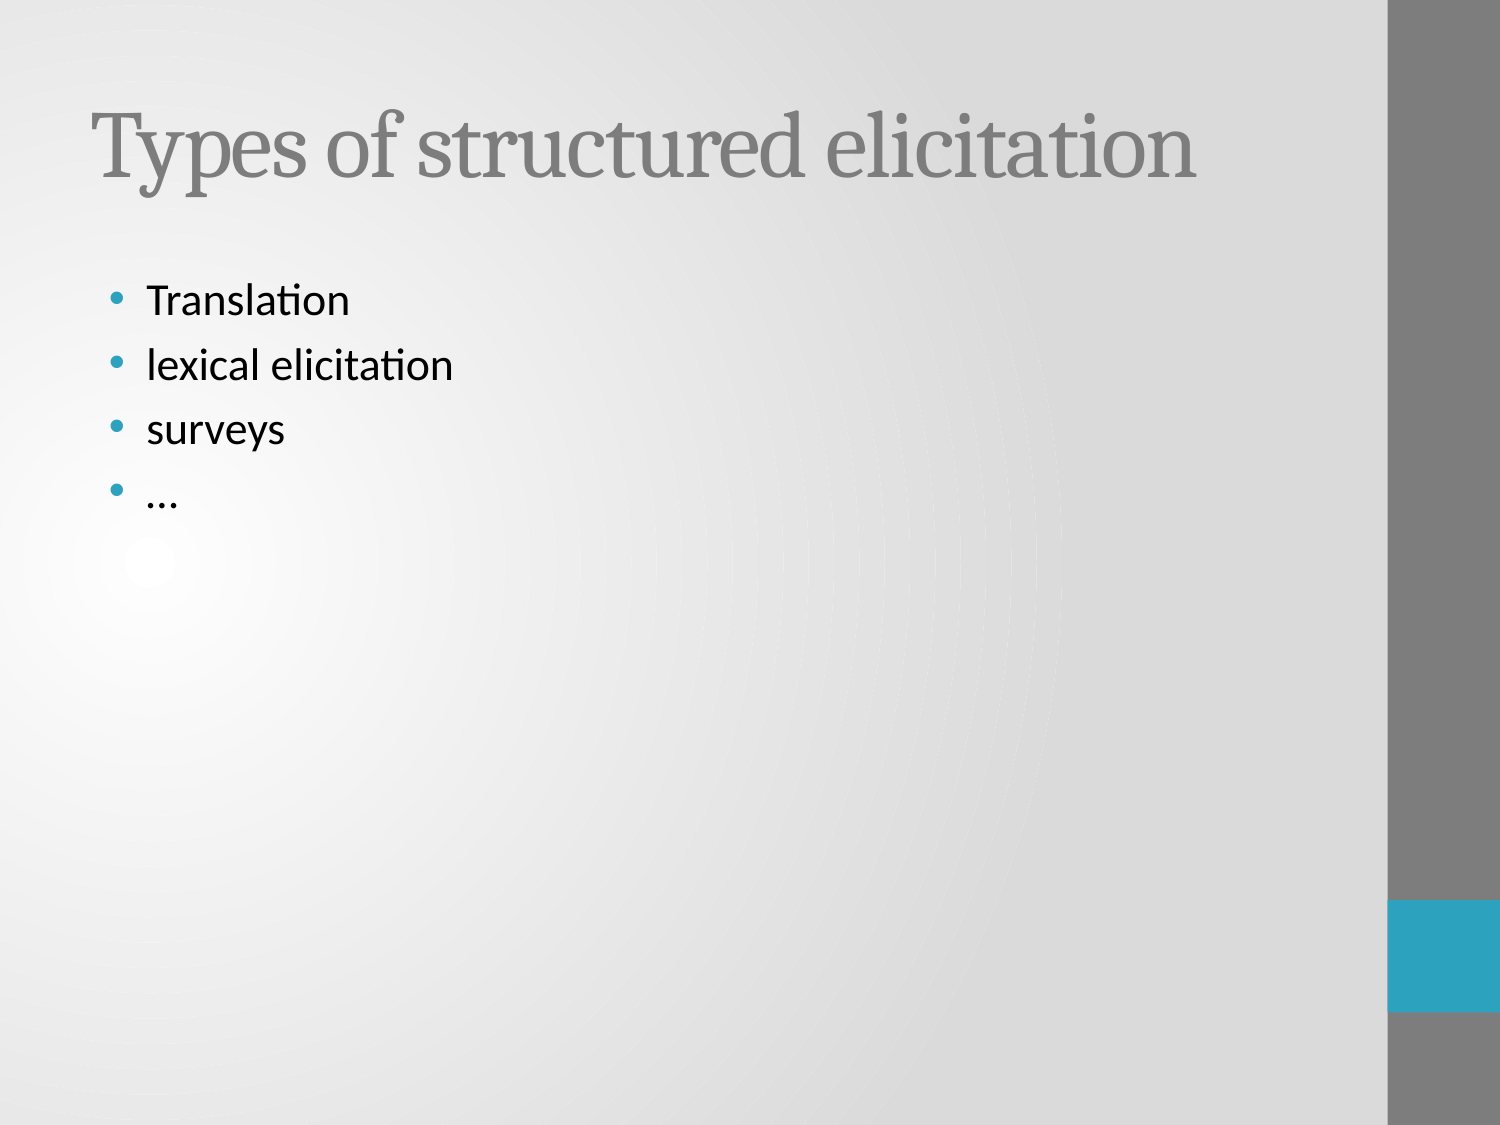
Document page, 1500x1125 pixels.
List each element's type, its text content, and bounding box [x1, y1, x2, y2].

title Types of structured elicitation [75, 45, 1325, 233]
list Translation lexical elicitation surveys … [75, 262, 1325, 1050]
